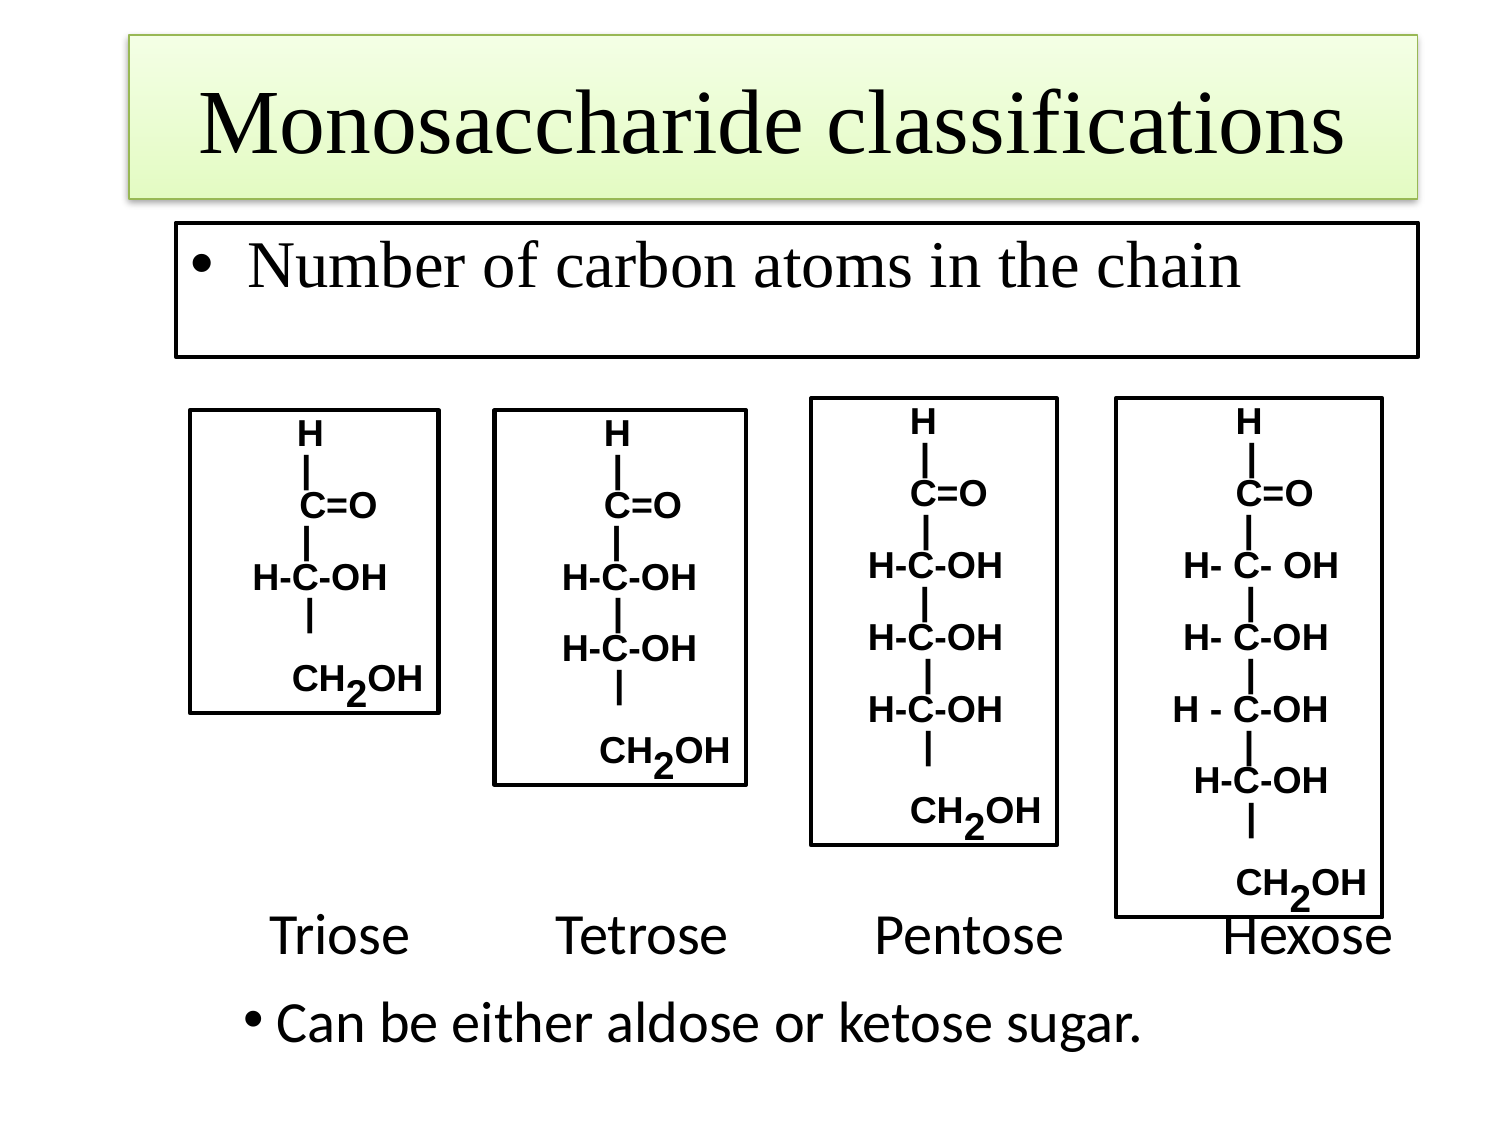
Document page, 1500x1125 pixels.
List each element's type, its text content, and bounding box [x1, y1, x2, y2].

text_box H | C=O | H- C- OH | H- C-OH | H - C-OH | H-C-OH | CH2OH [1114, 396, 1384, 902]
text_box Triose Tetrose Pentose Hexose Can be either aldose or ketose sugar. [228, 902, 1410, 1061]
title Monosaccharide classifications [128, 34, 1418, 200]
text_box H | C=O | H-C-OH | H-C-OH | H-C-OH | CH2OH [809, 396, 1059, 847]
text_box H | C=O | H-C-OH | CH2OH [188, 408, 441, 715]
text_box H | C=O | H-C-OH | H-C-OH | CH2OH [492, 408, 748, 787]
list Number of carbon atoms in the chain [174, 221, 1420, 359]
